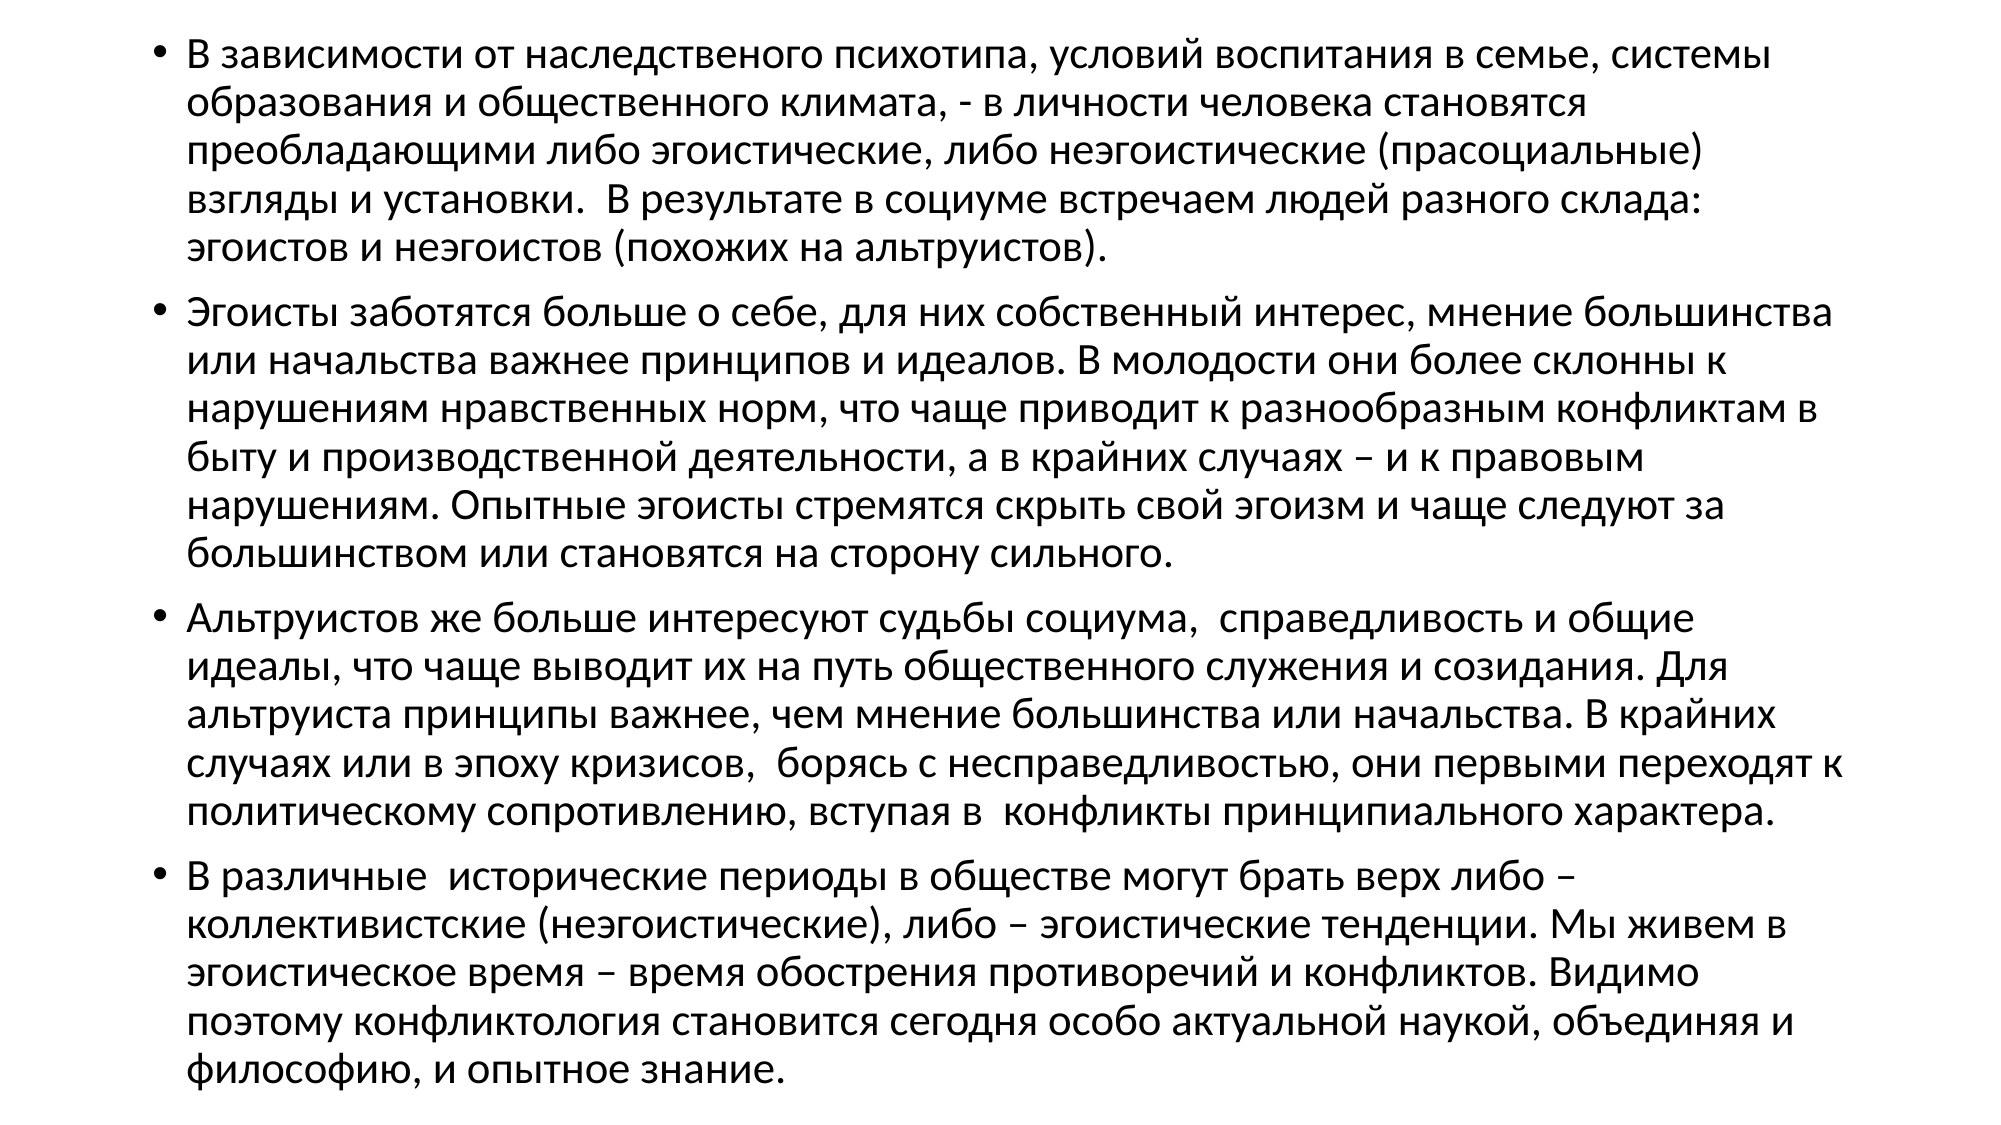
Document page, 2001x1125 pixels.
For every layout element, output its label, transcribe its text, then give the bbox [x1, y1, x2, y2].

list В зависимости от наследственого психотипа, условий воспитания в семье, системы образования и общественного климата, - в личности человека становятся преобладающими либо эгоистические, либо неэгоистические (прасоциальные) взгляды и установки. В результате в социуме встречаем людей разного склада: эгоистов и неэгоистов (похожих на альтруистов). Эгоисты заботятся больше о себе, для них собственный интерес, мнение большинства или начальства важнее принципов и идеалов. В молодости они более склонны к нарушениям нравственных норм, что чаще приводит к разнообразным конфликтам в быту и производственной деятельности, а в крайних случаях – и к правовым нарушениям. Опытные эгоисты стремятся скрыть свой эгоизм и чаще следуют за большинством или становятся на сторону сильного. Альтруистов же больше интересуют судьбы социума, справедливость и общие идеалы, что чаще выводит их на путь общественного служения и созидания. Для альтруиста принципы важнее, чем мнение большинства или начальства. В крайних случаях или в эпоху кризисов, борясь с несправедливостью, они первыми переходят к политическому сопротивлению, вступая в конфликты принципиального характера. В различные исторические периоды в обществе могут брать верх либо – коллективистские (неэгоистические), либо – эгоистические тенденции. Мы живем в эгоистическое время – время обострения противоречий и конфликтов. Видимо поэтому конфликтология становится сегодня особо актуальной наукой, объединяя и философию, и опытное знание. [137, 22, 1863, 1114]
